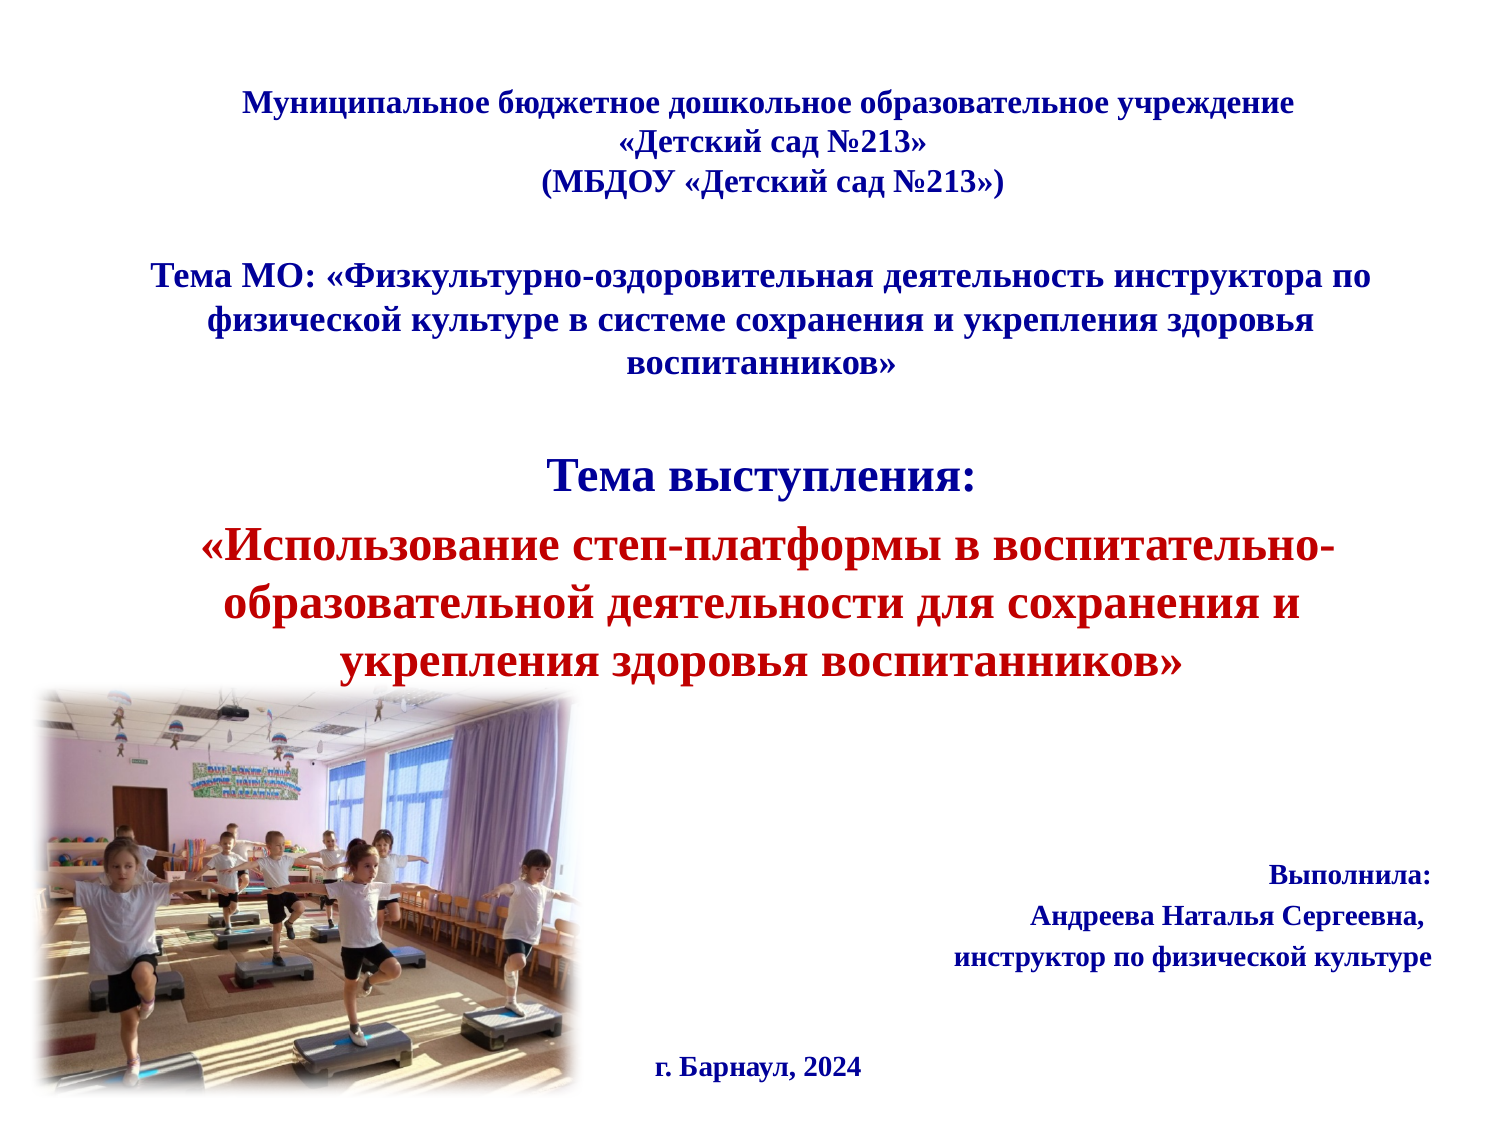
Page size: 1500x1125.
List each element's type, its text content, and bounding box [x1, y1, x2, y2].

title Муниципальное бюджетное дошкольное образовательное учреждение «Детский сад №213» (МБДОУ «Детский сад №213») [135, 19, 1411, 243]
picture [29, 681, 585, 1099]
subtitle Тема МО: «Физкультурно-оздоровительная деятельность инструктора по физической культуре в системе сохранения и укрепления здоровья воспитанников» Тема выступления: «Использование степ-платформы в воспитательно-образовательной деятельности для сохранения и укрепления здоровья воспитанников» Выполнила: Андреева Наталья Сергеевна, инструктор по физической культуре г. Барнаул, 2024 [76, 243, 1447, 1106]
